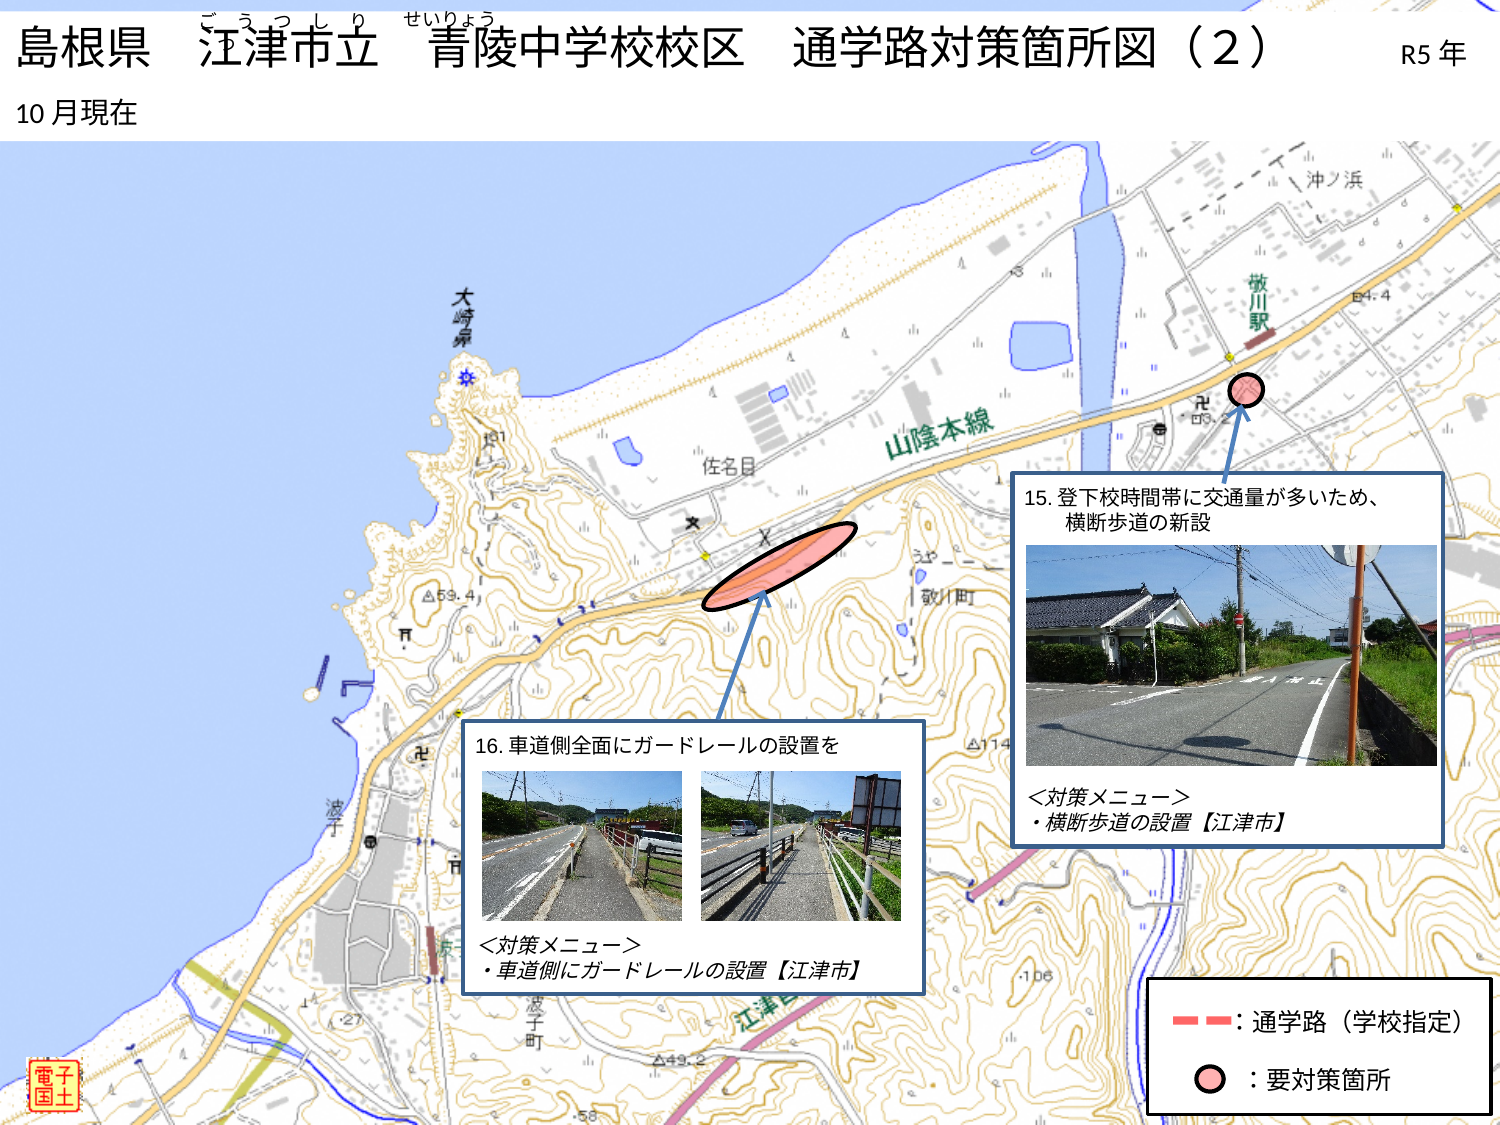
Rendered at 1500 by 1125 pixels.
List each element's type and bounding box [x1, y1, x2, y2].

text_box [1147, 978, 1492, 1115]
picture [0, 0, 1500, 1125]
